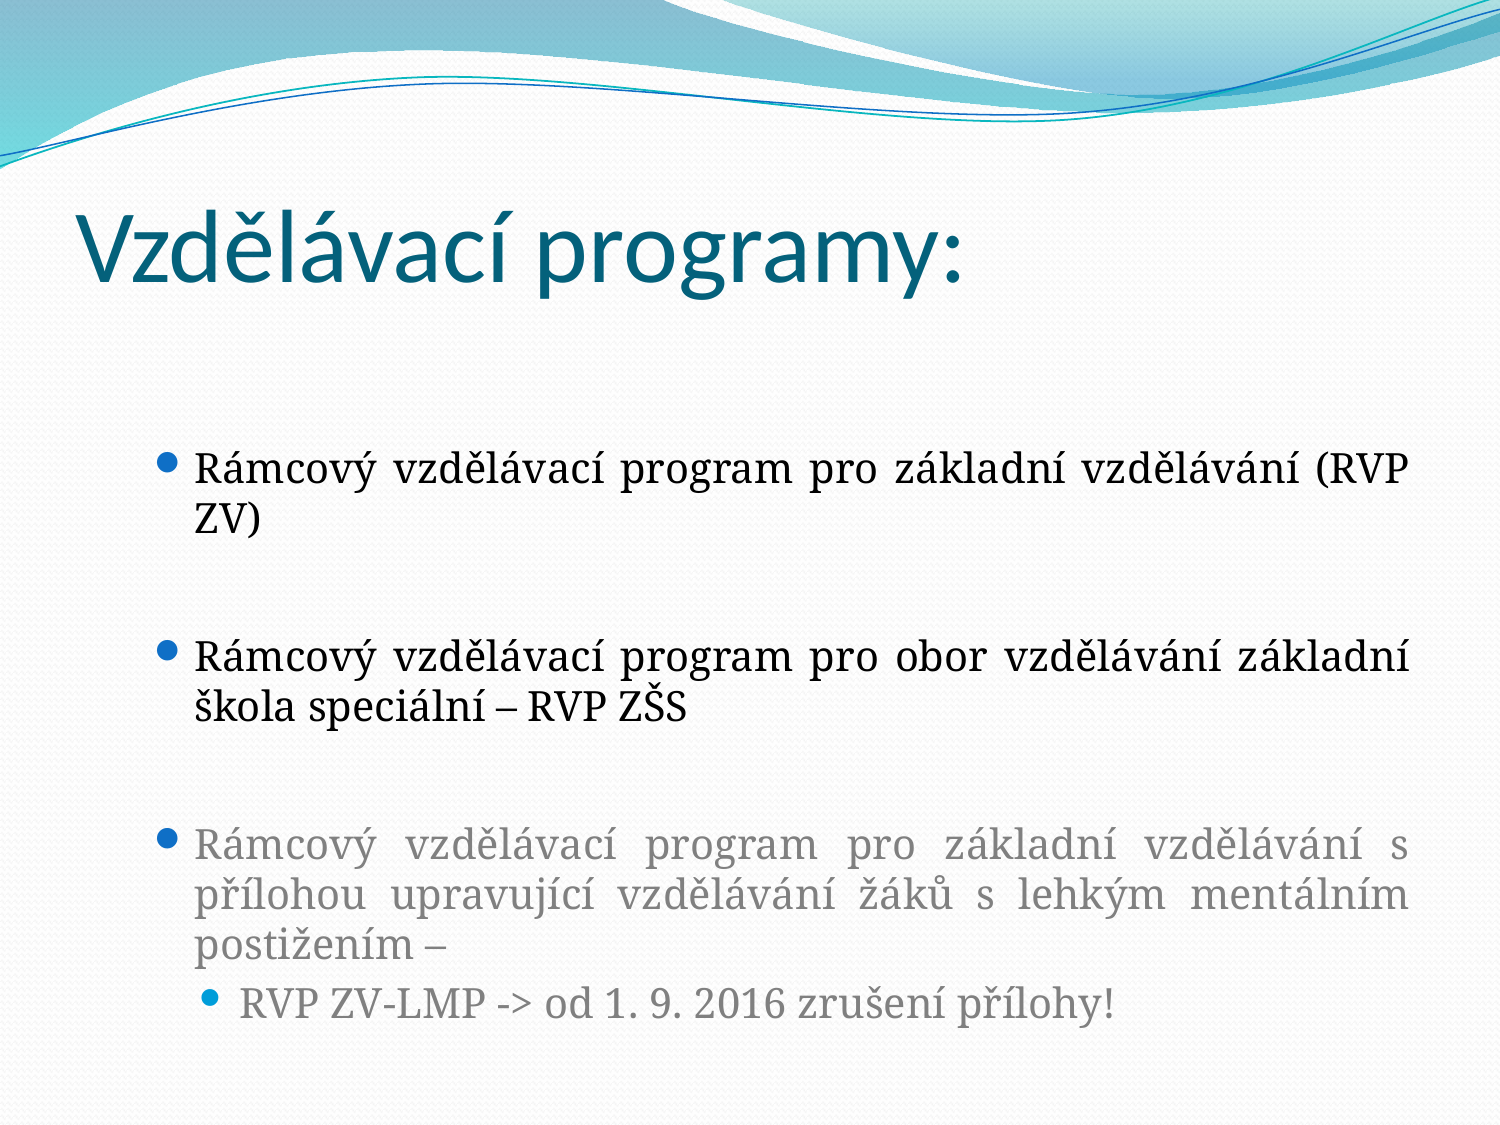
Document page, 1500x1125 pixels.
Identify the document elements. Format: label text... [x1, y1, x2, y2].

list Rámcový vzdělávací program pro základní vzdělávání (RVP ZV) Rámcový vzdělávací program pro obor vzdělávání základní škola speciální – RVP ZŠS Rámcový vzdělávací program pro základní vzdělávání s přílohou upravující vzdělávání žáků s lehkým mentálním postižením – RVP ZV-LMP -> od 1. 9. 2016 zrušení přílohy! [75, 317, 1425, 1038]
title Vzdělávací programy: [75, 115, 1425, 303]
